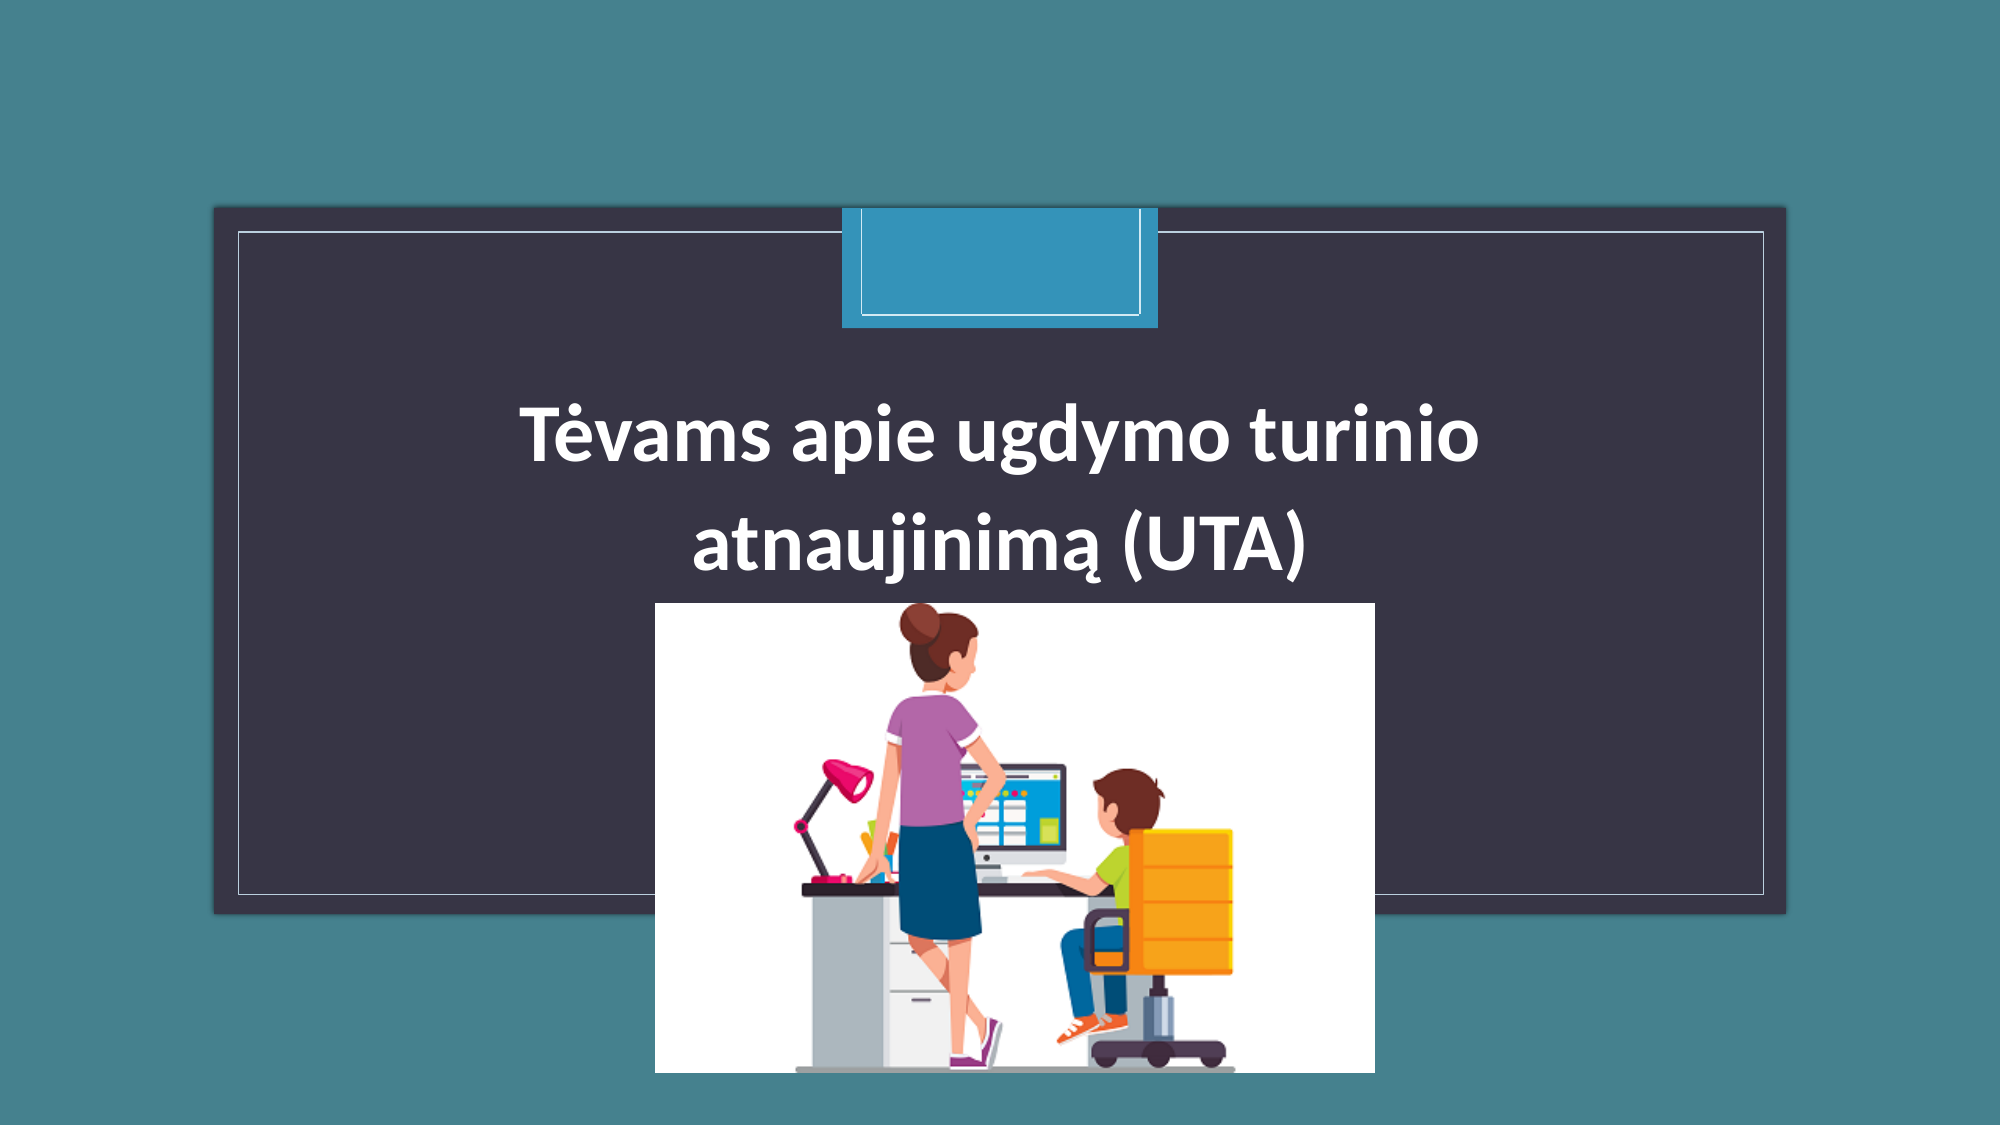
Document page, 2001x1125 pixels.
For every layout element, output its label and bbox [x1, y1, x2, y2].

picture [655, 603, 1375, 1073]
text_box [202, 196, 1797, 925]
